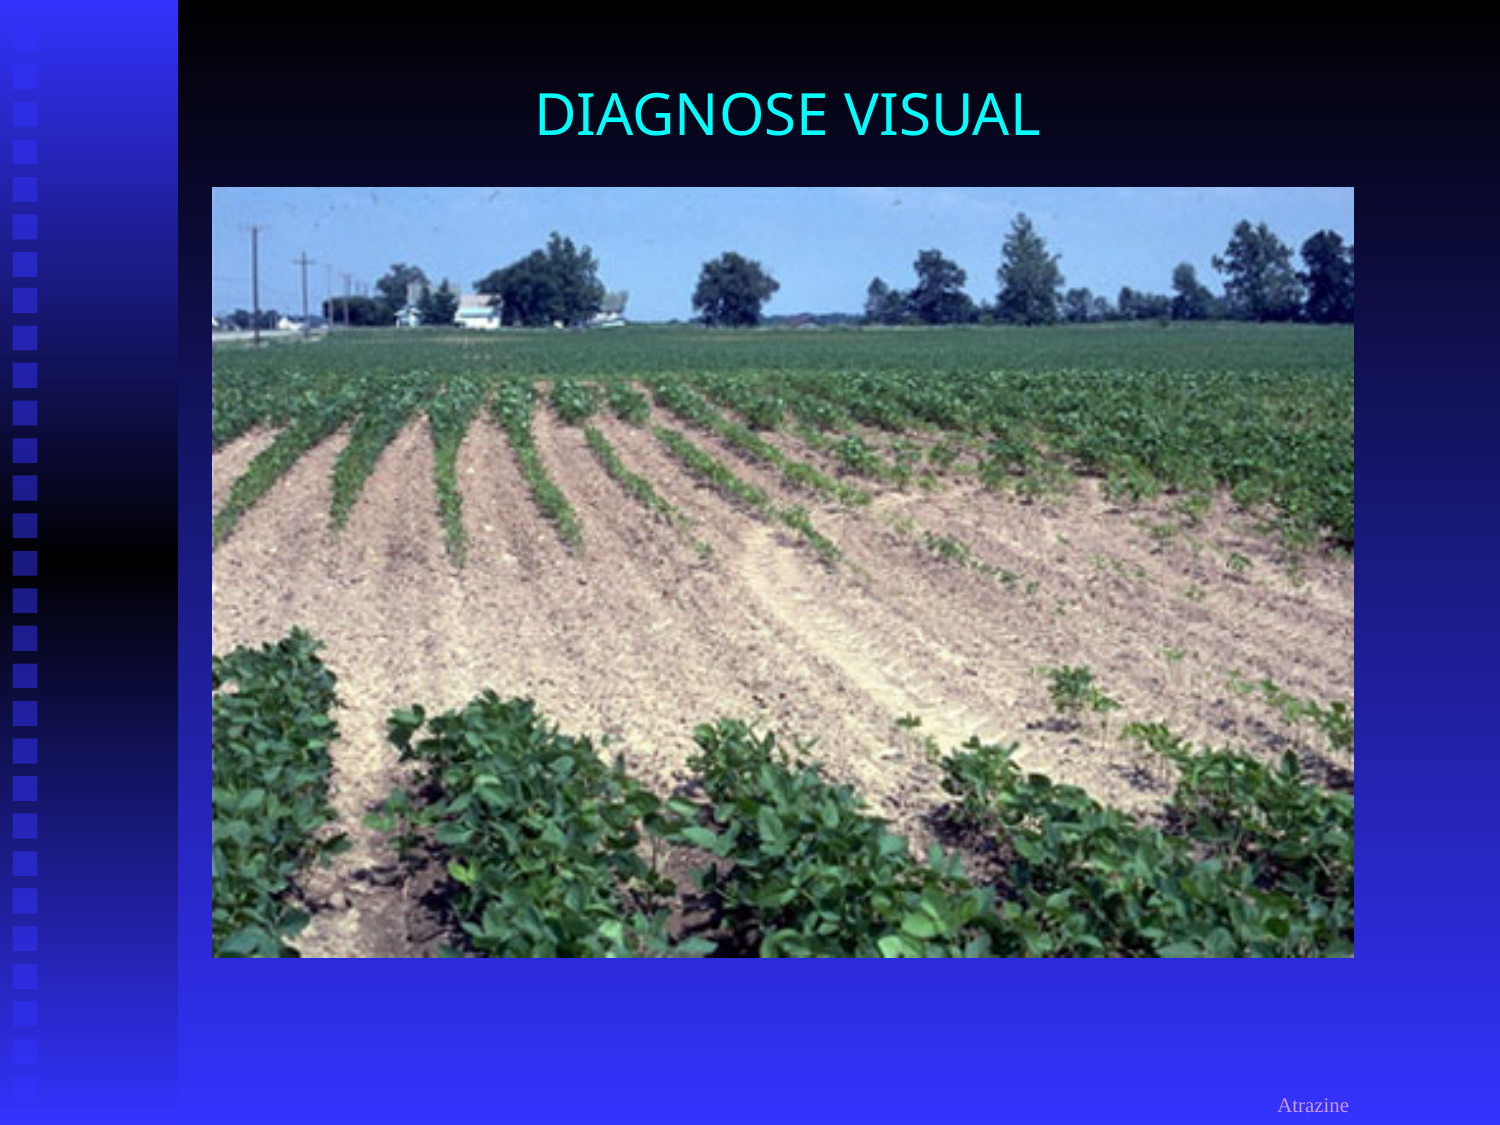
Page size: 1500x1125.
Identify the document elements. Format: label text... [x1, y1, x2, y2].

list Atrazine [1262, 1087, 1488, 1113]
text_box DIAGNOSE VISUAL [149, 0, 1425, 225]
picture [212, 187, 1354, 958]
